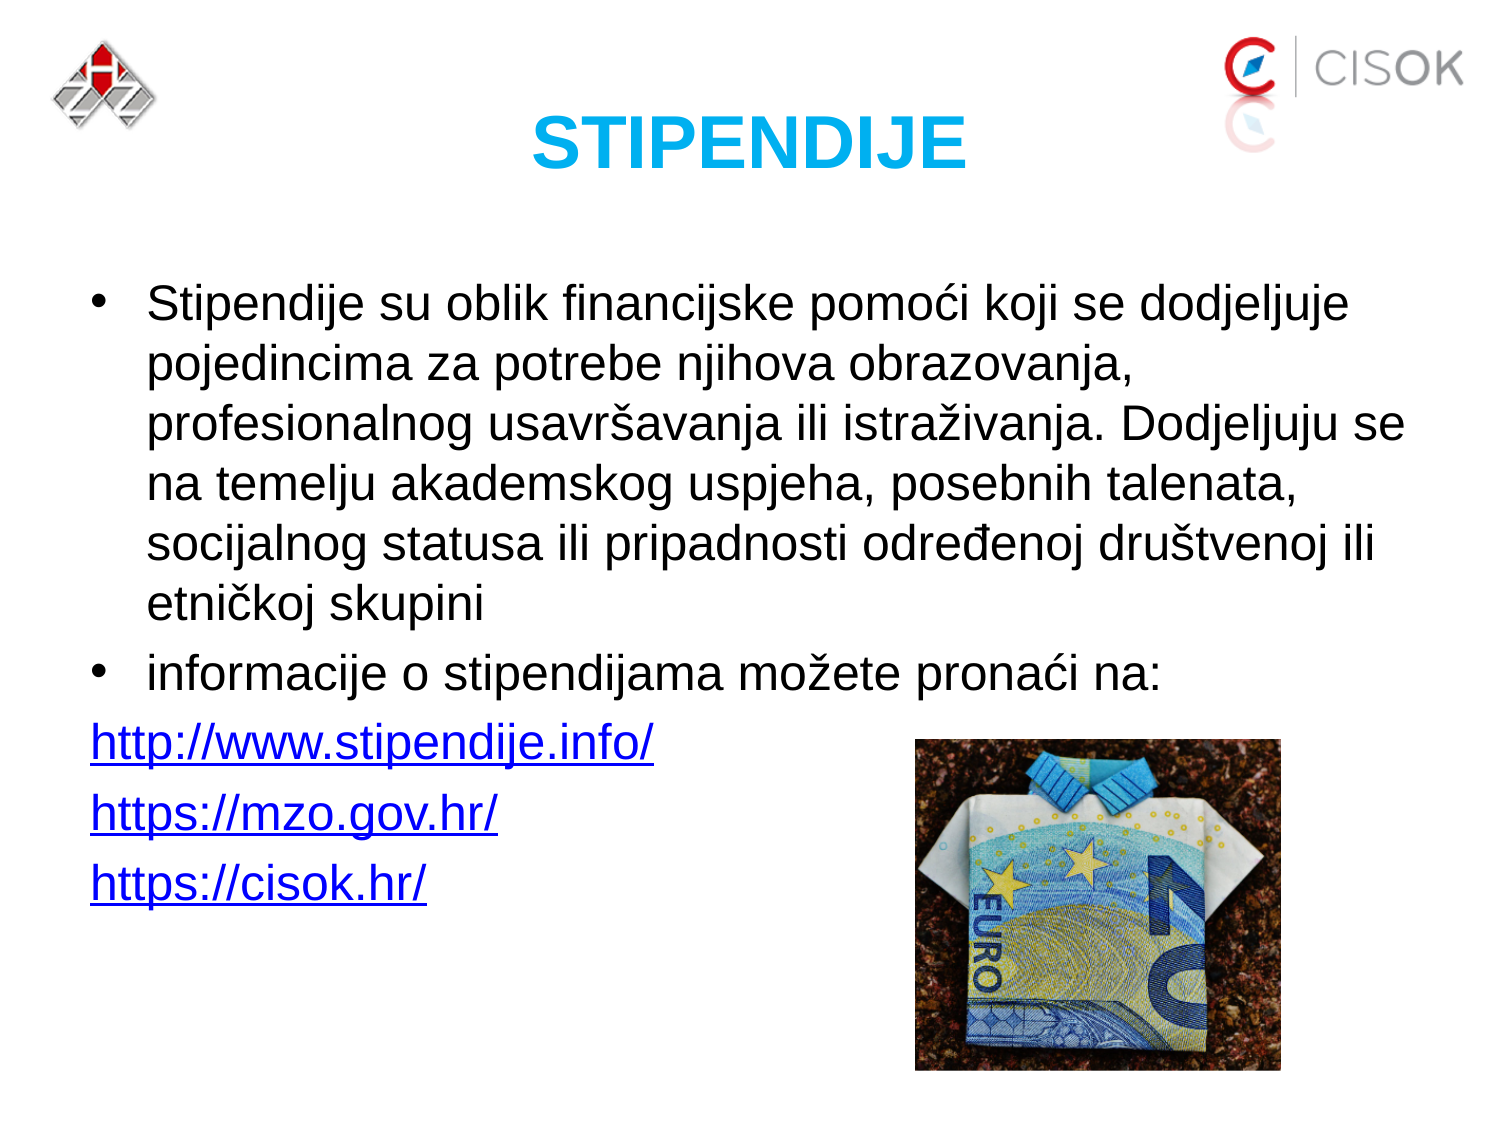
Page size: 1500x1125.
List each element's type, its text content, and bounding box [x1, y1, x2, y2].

list Stipendije su oblik financijske pomoći koji se dodjeljuje pojedincima za potrebe njihova obrazovanja, profesionalnog usavršavanja ili istraživanja. Dodjeljuju se na temelju akademskog uspjeha, posebnih talenata, socijalnog statusa ili pripadnosti određenoj društvenoj ili etničkoj skupini informacije o stipendijama možete pronaći na: http://www.stipendije.info/ https://mzo.gov.hr/ https://cisok.hr/ [74, 262, 1426, 1006]
title STIPENDIJE [74, 44, 1426, 233]
picture [1198, 30, 1483, 161]
picture [915, 739, 1281, 1076]
picture [0, 37, 202, 145]
